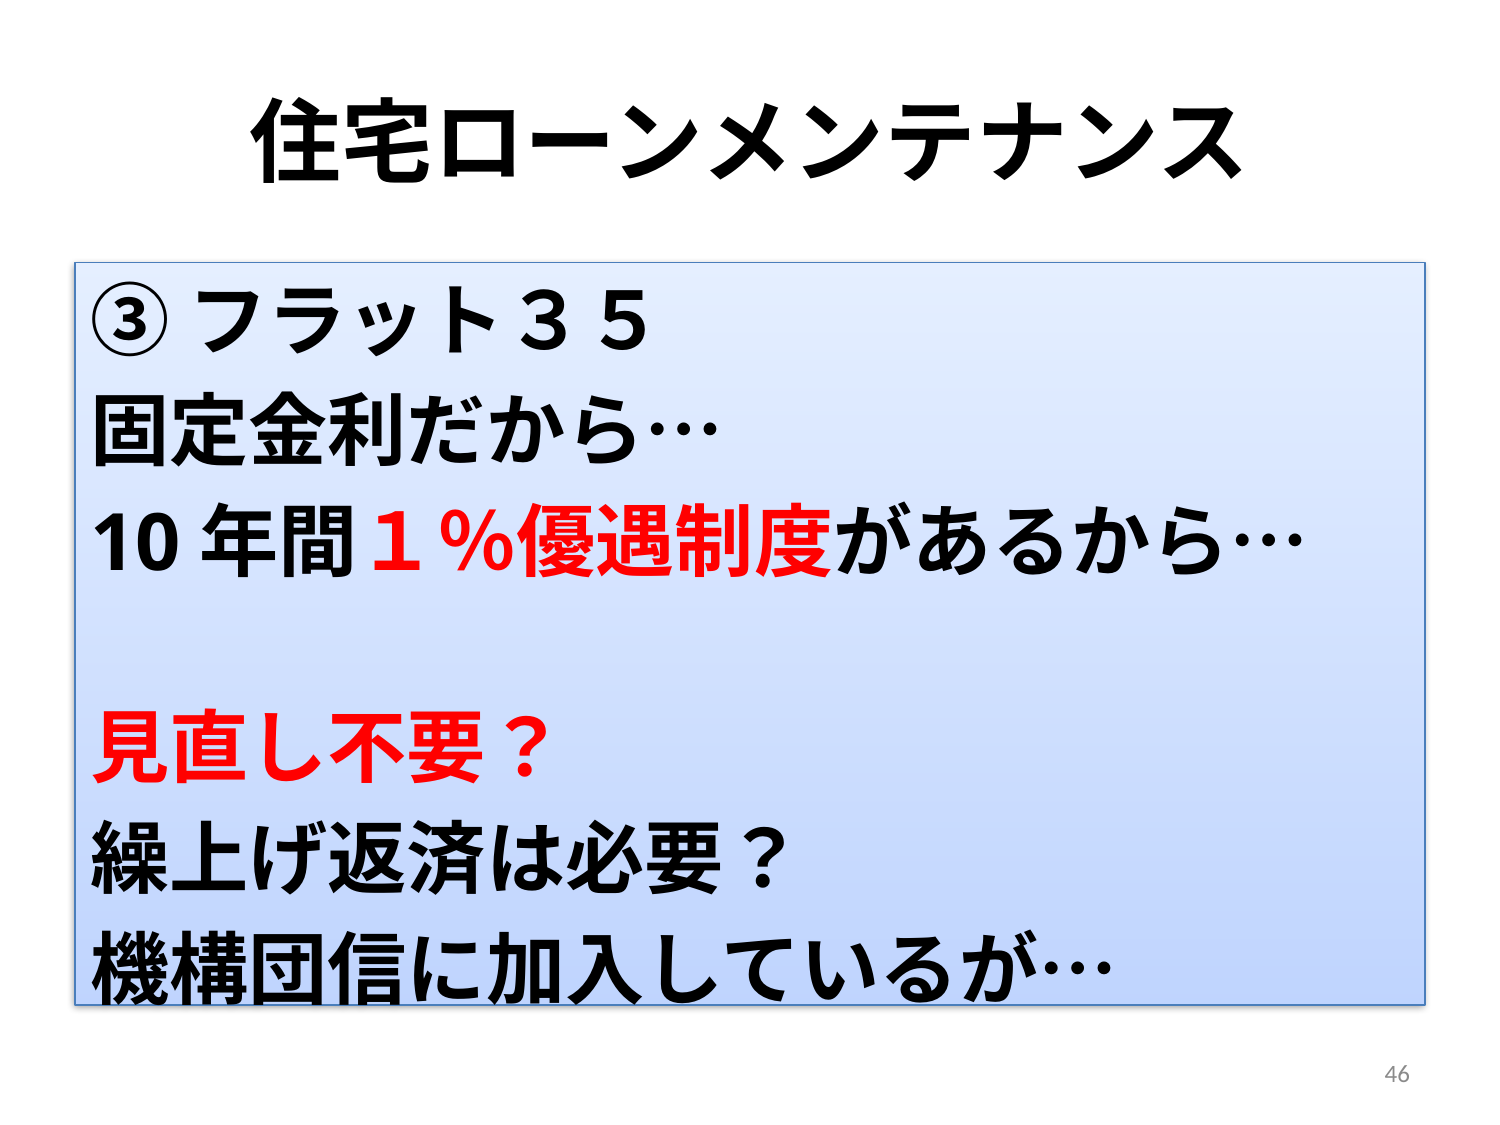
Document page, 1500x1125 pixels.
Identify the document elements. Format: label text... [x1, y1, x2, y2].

slide_number 46 [1074, 1042, 1425, 1103]
list ③フラット３５ 固定金利だから… 10年間１％優遇制度があるから… 見直し不要？ 繰上げ返済は必要？ 機構団信に加入しているが… [74, 262, 1426, 1006]
title 住宅ローンメンテナンス [75, 45, 1425, 233]
